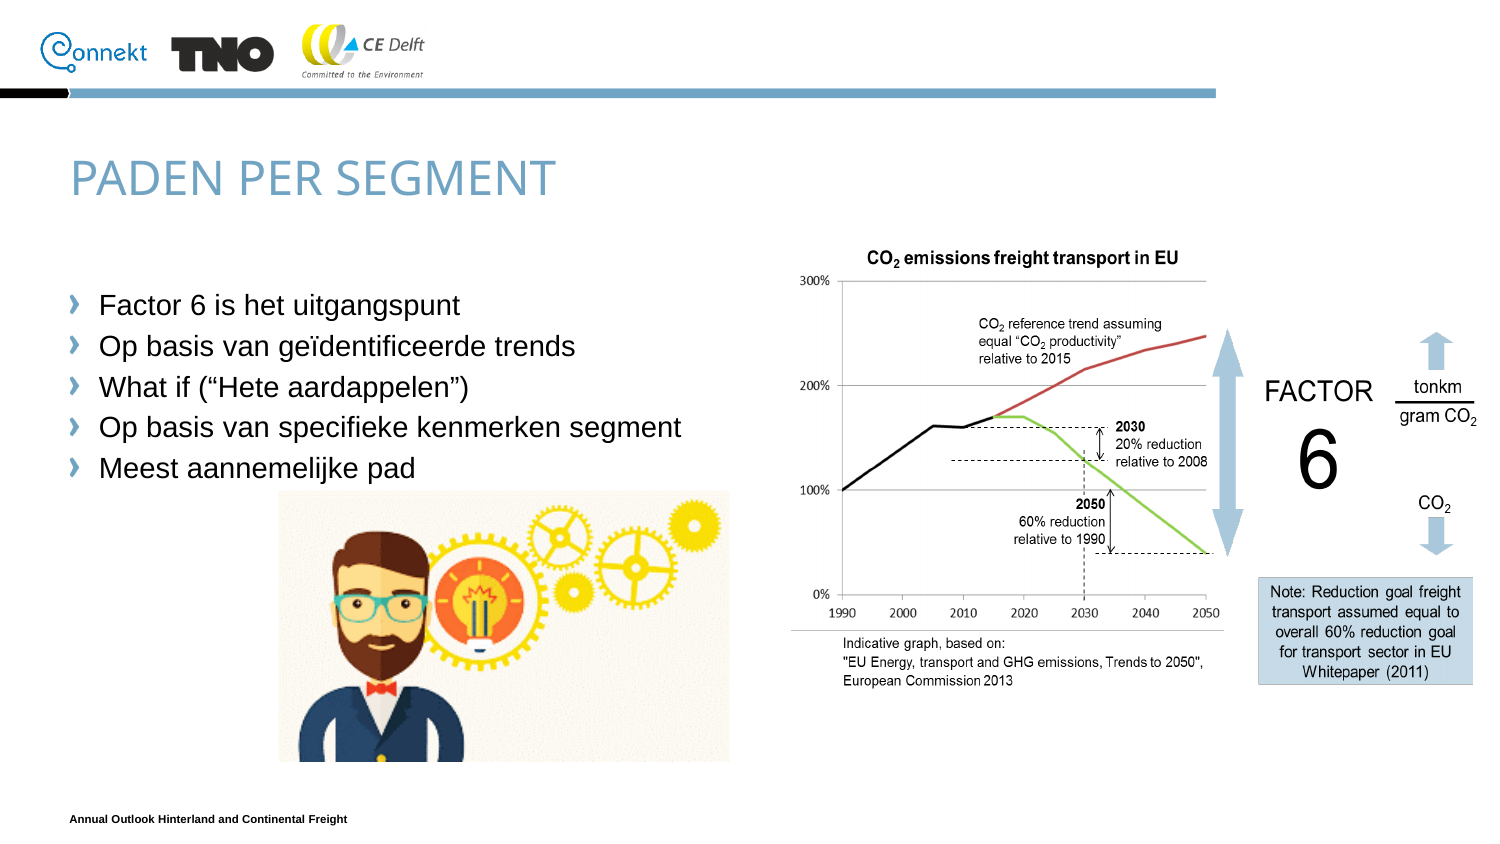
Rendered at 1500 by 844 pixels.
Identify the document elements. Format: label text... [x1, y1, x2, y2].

title paden per segment [69, 147, 1432, 266]
footer Annual Outlook Hinterland and Continental Freight [69, 798, 750, 827]
picture [0, 0, 1500, 844]
list Factor 6 is het uitgangspunt Op basis van geïdentificeerde trends What if (“Hete aardappelen”) Op basis van specifieke kenmerken segment Meest aannemelijke pad [69, 286, 1432, 782]
